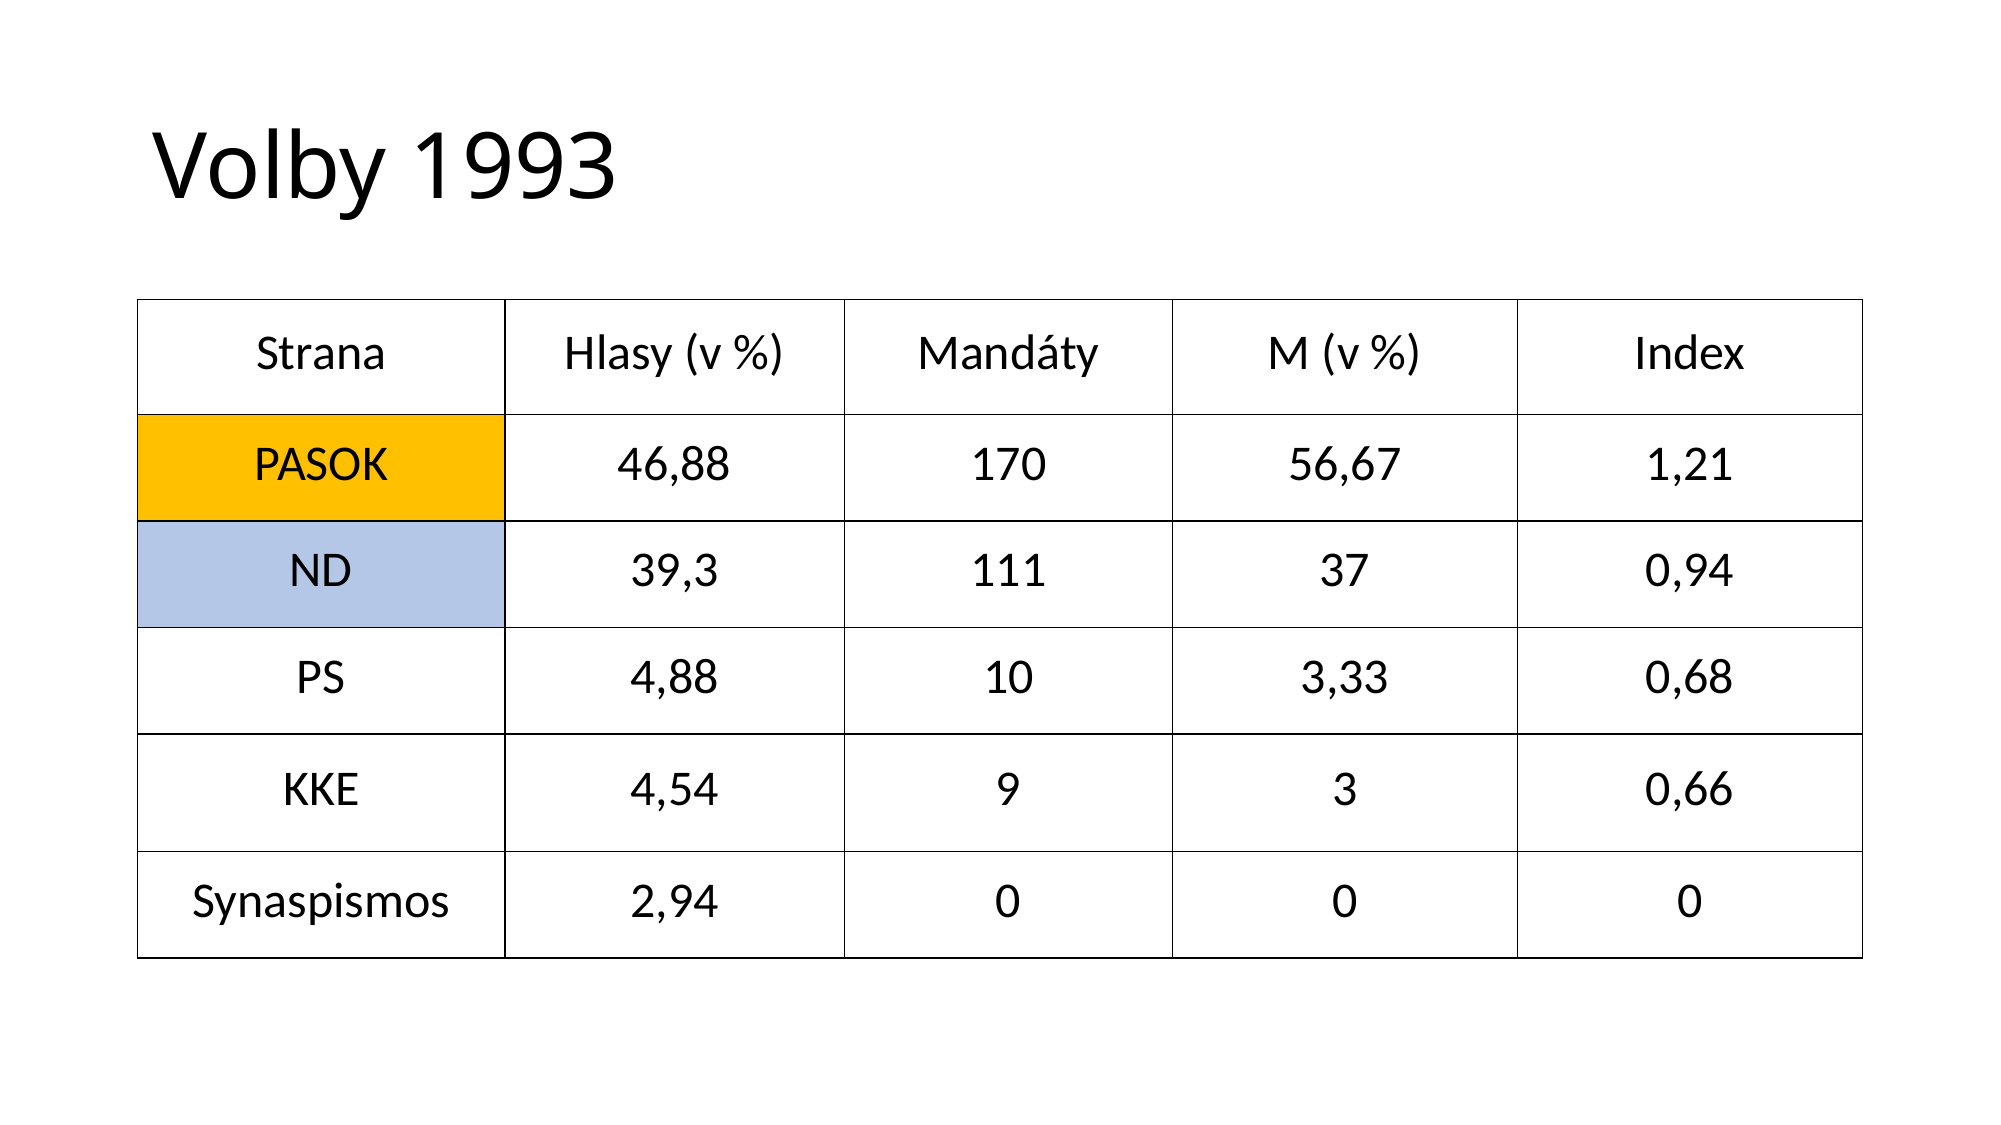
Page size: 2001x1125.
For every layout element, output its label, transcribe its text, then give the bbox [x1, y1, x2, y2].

title Volby 1993 [137, 59, 1863, 278]
table_cell 0 [845, 852, 1172, 957]
table_header Mandáty [845, 300, 1172, 414]
table_cell PASOK [138, 415, 504, 520]
table_cell 37 [1173, 522, 1517, 627]
table_cell ND [138, 522, 504, 627]
table_header Index [1518, 300, 1862, 414]
table_header Hlasy (v %) [506, 300, 844, 414]
table_header M (v %) [1173, 300, 1517, 414]
table_cell 56,67 [1173, 415, 1517, 520]
table_cell 4,54 [506, 735, 844, 851]
table_cell 0,94 [1518, 522, 1862, 627]
table_cell 0,66 [1518, 735, 1862, 851]
table_cell 170 [845, 415, 1172, 520]
table_cell 10 [845, 628, 1172, 733]
table_cell KKE [138, 735, 504, 851]
table_cell 3 [1173, 735, 1517, 851]
table_cell 39,3 [506, 522, 844, 627]
table_cell 0 [1518, 852, 1862, 957]
table_cell 46,88 [506, 415, 844, 520]
table_cell 2,94 [506, 852, 844, 957]
table_cell 0,68 [1518, 628, 1862, 733]
table_cell 0 [1173, 852, 1517, 957]
table_header Strana [138, 300, 504, 414]
table_cell 3,33 [1173, 628, 1517, 733]
table_cell Synaspismos [138, 852, 504, 957]
table_cell 111 [845, 522, 1172, 627]
table_cell 9 [845, 735, 1172, 851]
table_cell 4,88 [506, 628, 844, 733]
table_cell PS [138, 628, 504, 733]
table_cell 1,21 [1518, 415, 1862, 520]
